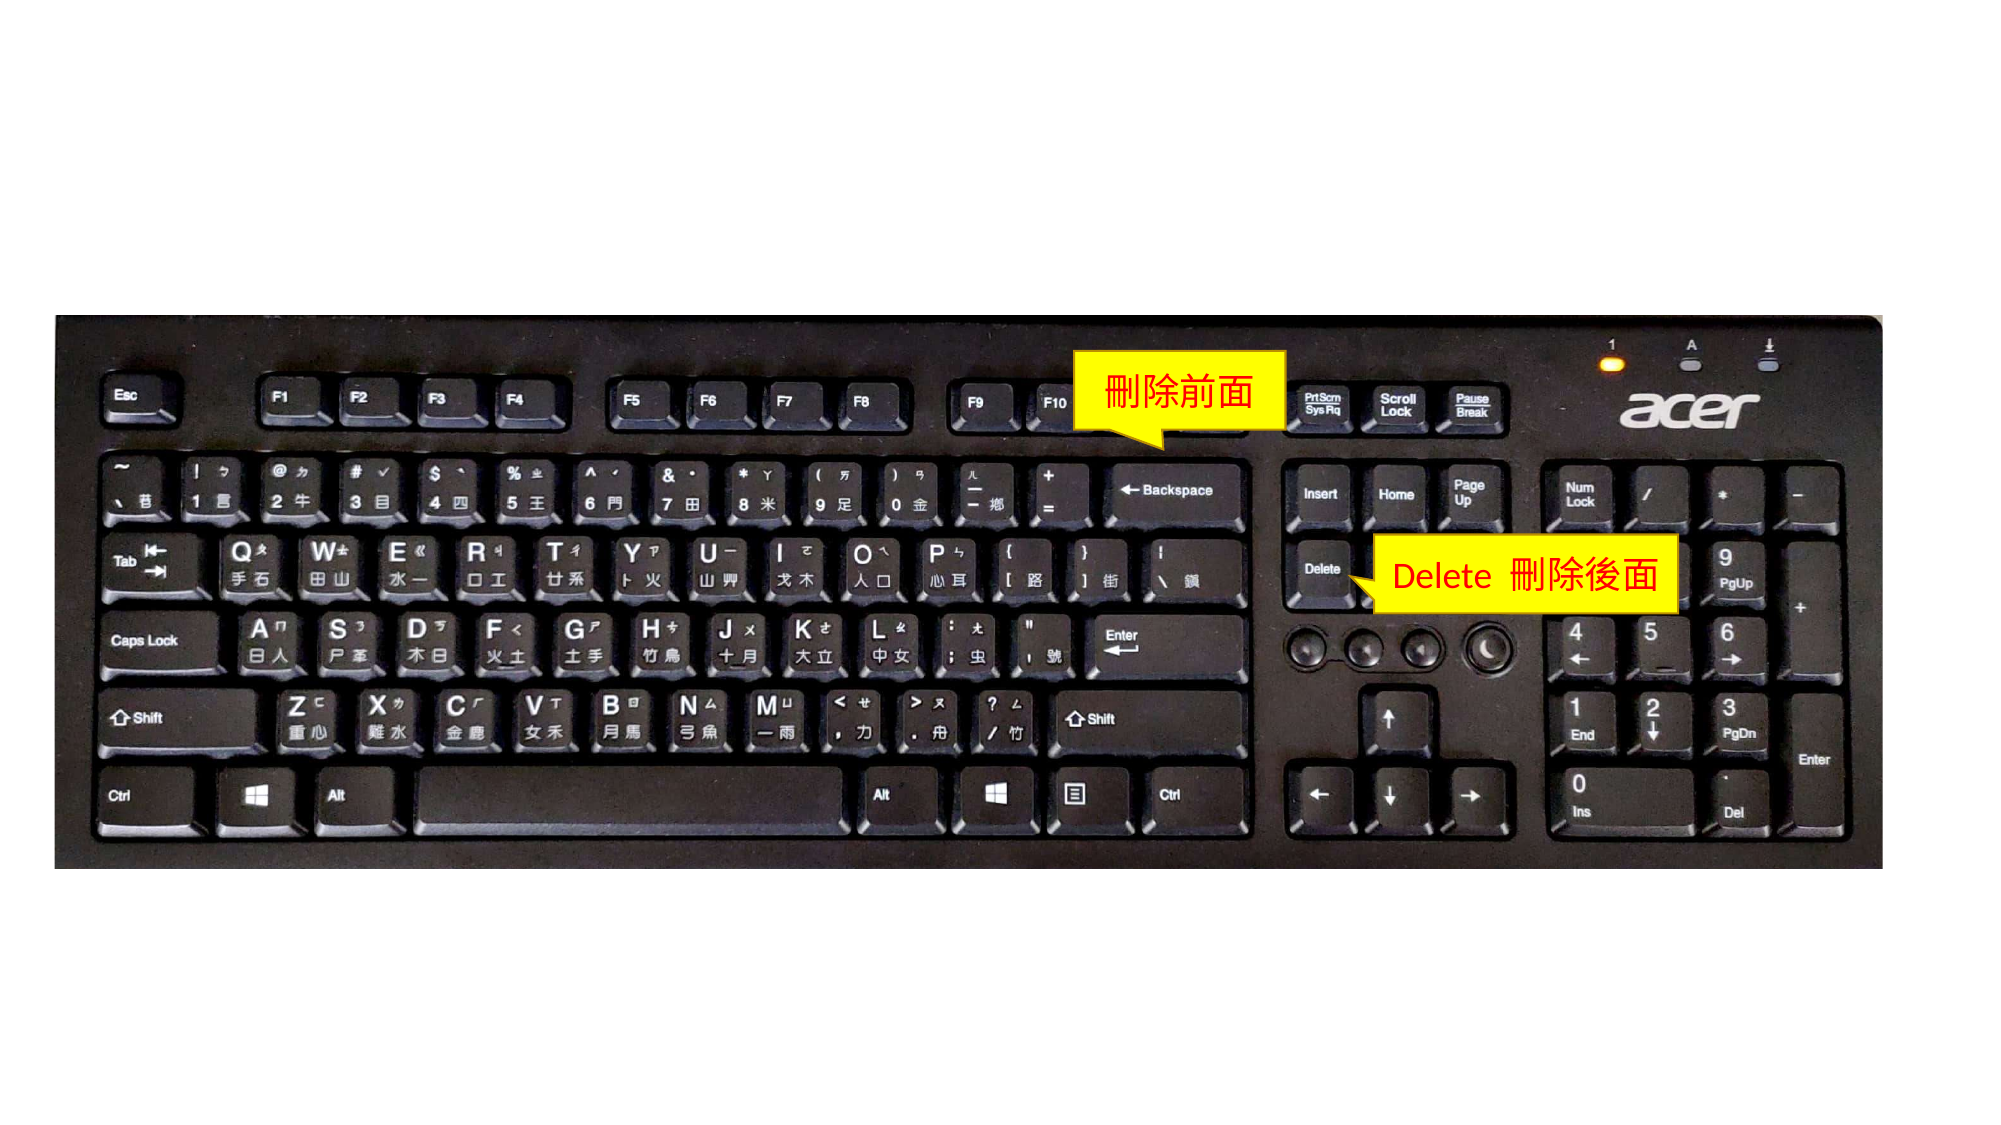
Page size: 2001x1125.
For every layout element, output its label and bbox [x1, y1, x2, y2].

picture [54, 315, 1883, 869]
